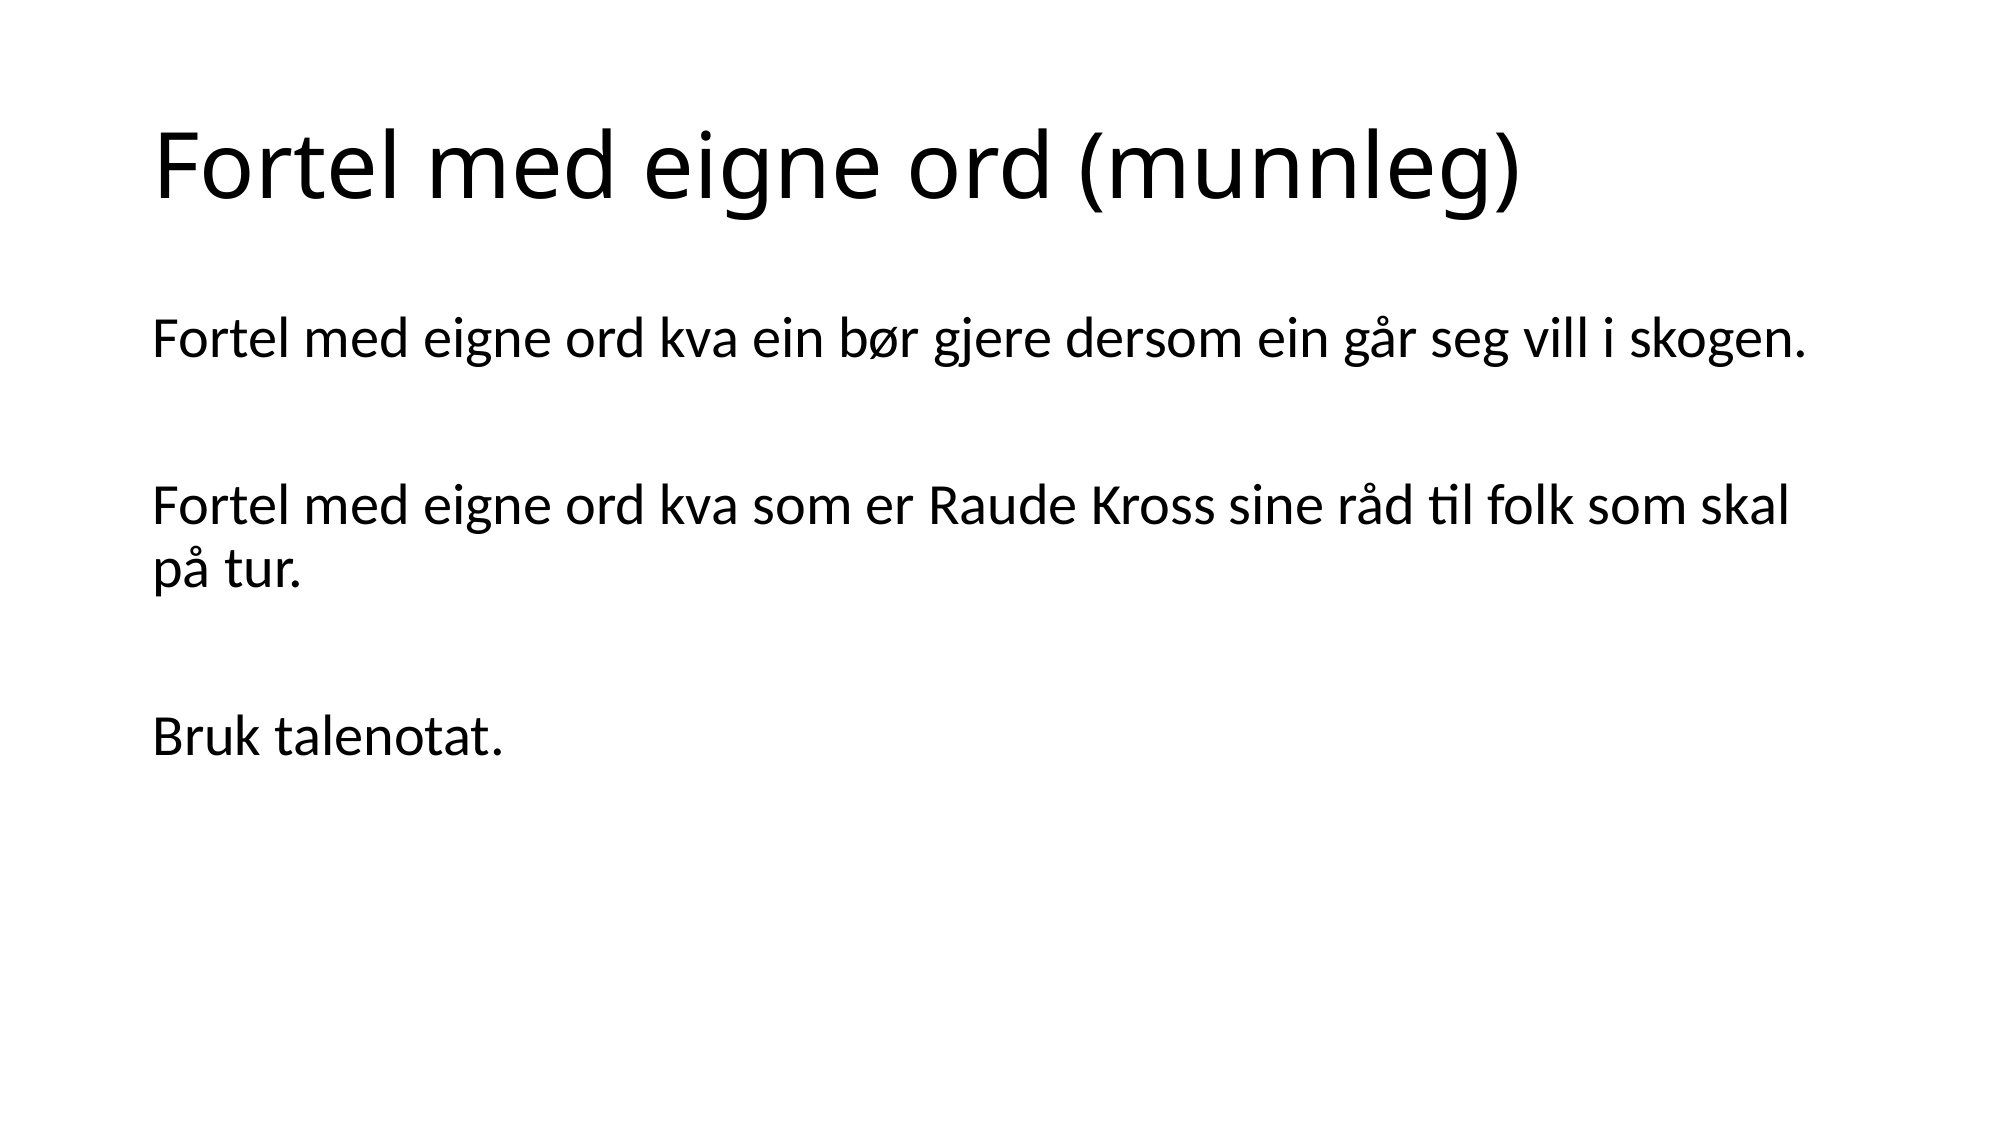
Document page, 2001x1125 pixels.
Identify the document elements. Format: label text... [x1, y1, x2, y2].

title Fortel med eigne ord (munnleg) [137, 59, 1863, 278]
list Fortel med eigne ord kva ein bør gjere dersom ein går seg vill i skogen. Fortel med eigne ord kva som er Raude Kross sine råd til folk som skal på tur. Bruk talenotat. [137, 299, 1863, 1014]
